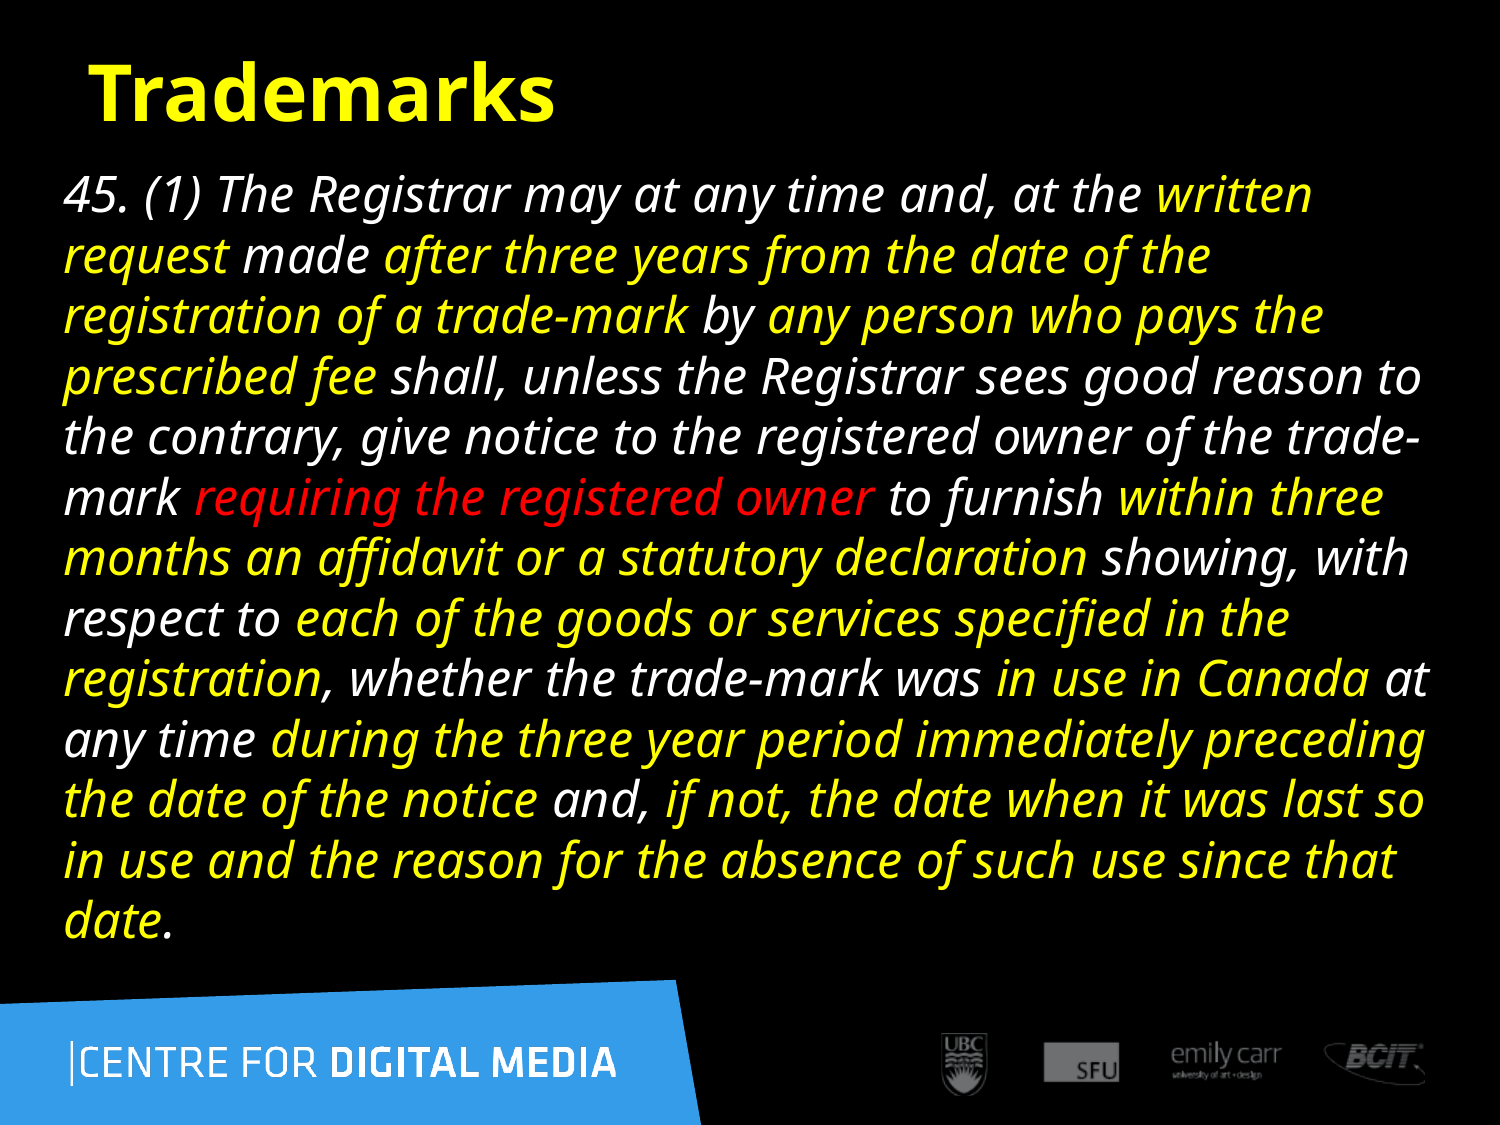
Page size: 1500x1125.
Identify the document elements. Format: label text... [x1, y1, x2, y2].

title Trademarks [75, 29, 1425, 149]
list 45. (1) The Registrar may at any time and, at the written request made after three years from the date of the registration of a trade-mark by any person who pays the prescribed fee shall, unless the Registrar sees good reason to the contrary, give notice to the registered owner of the trade-mark requiring the registered owner to furnish within three months an affidavit or a statutory declaration showing, with respect to each of the goods or services specified in the registration, whether the trade-mark was in use in Canada at any time during the three year period immediately preceding the date of the notice and, if not, the date when it was last so in use and the reason for the absence of such use since that date. [50, 149, 1475, 969]
